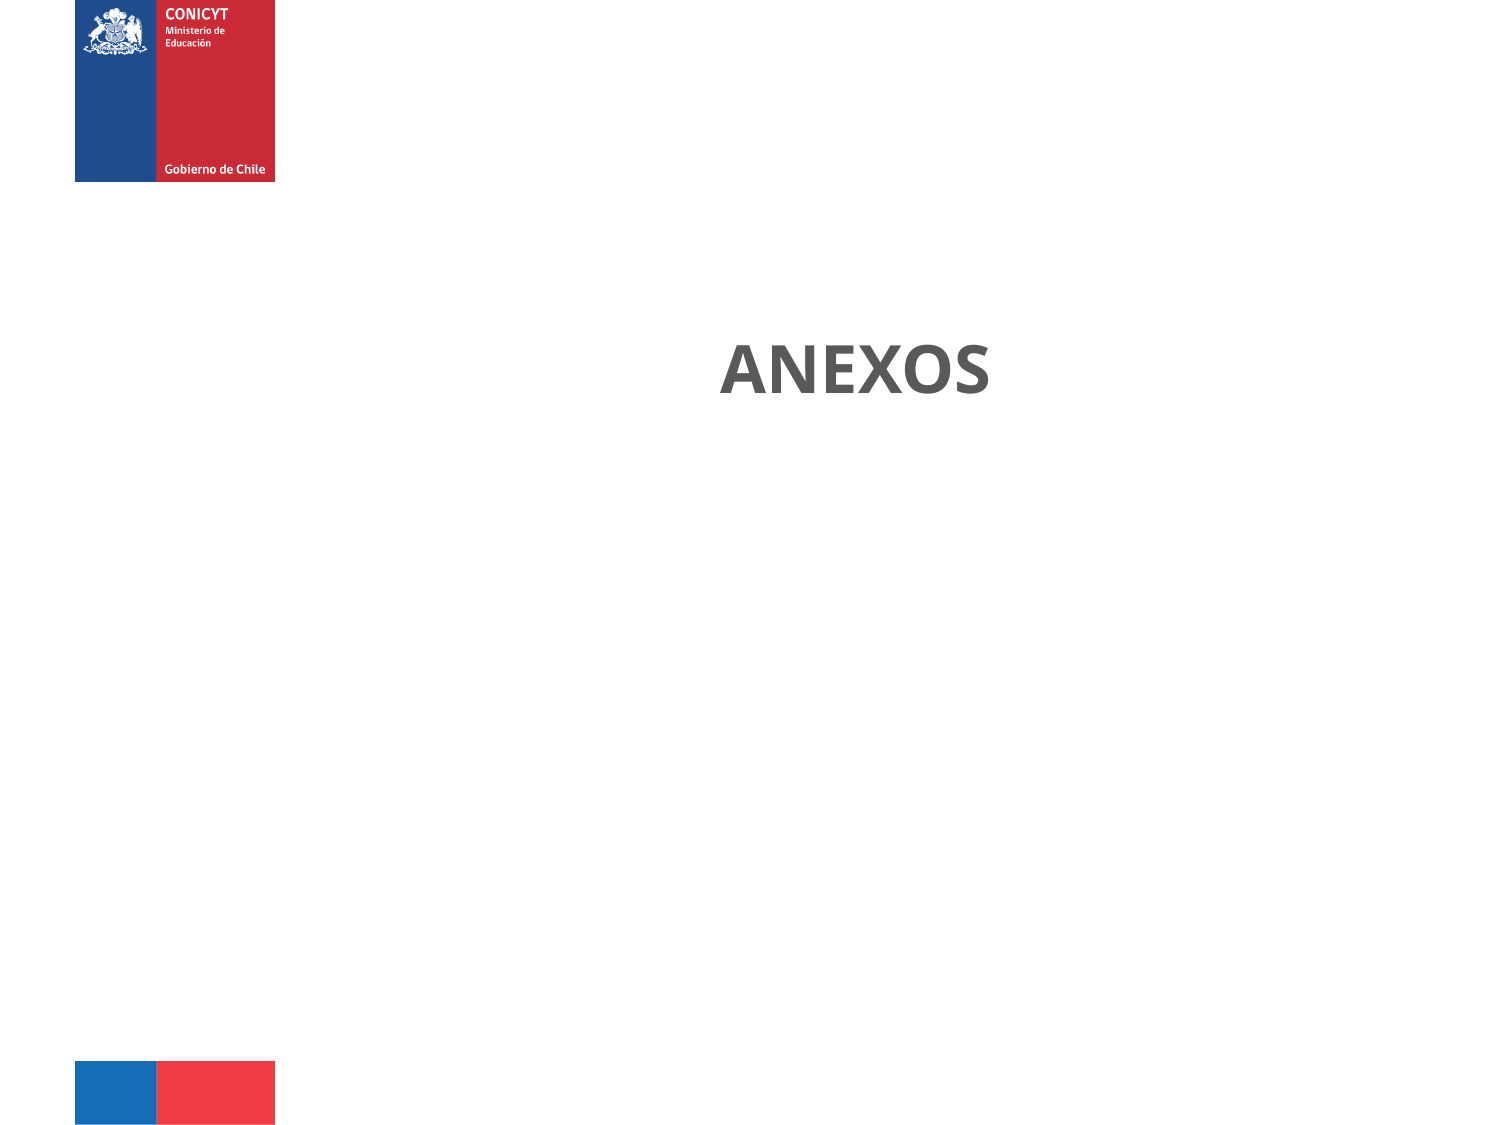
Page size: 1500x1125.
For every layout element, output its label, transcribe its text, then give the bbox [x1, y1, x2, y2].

text_box [74, 181, 1425, 1121]
title ANEXOS [277, 5, 1436, 729]
picture [75, 0, 275, 181]
picture [75, 1121, 275, 1125]
